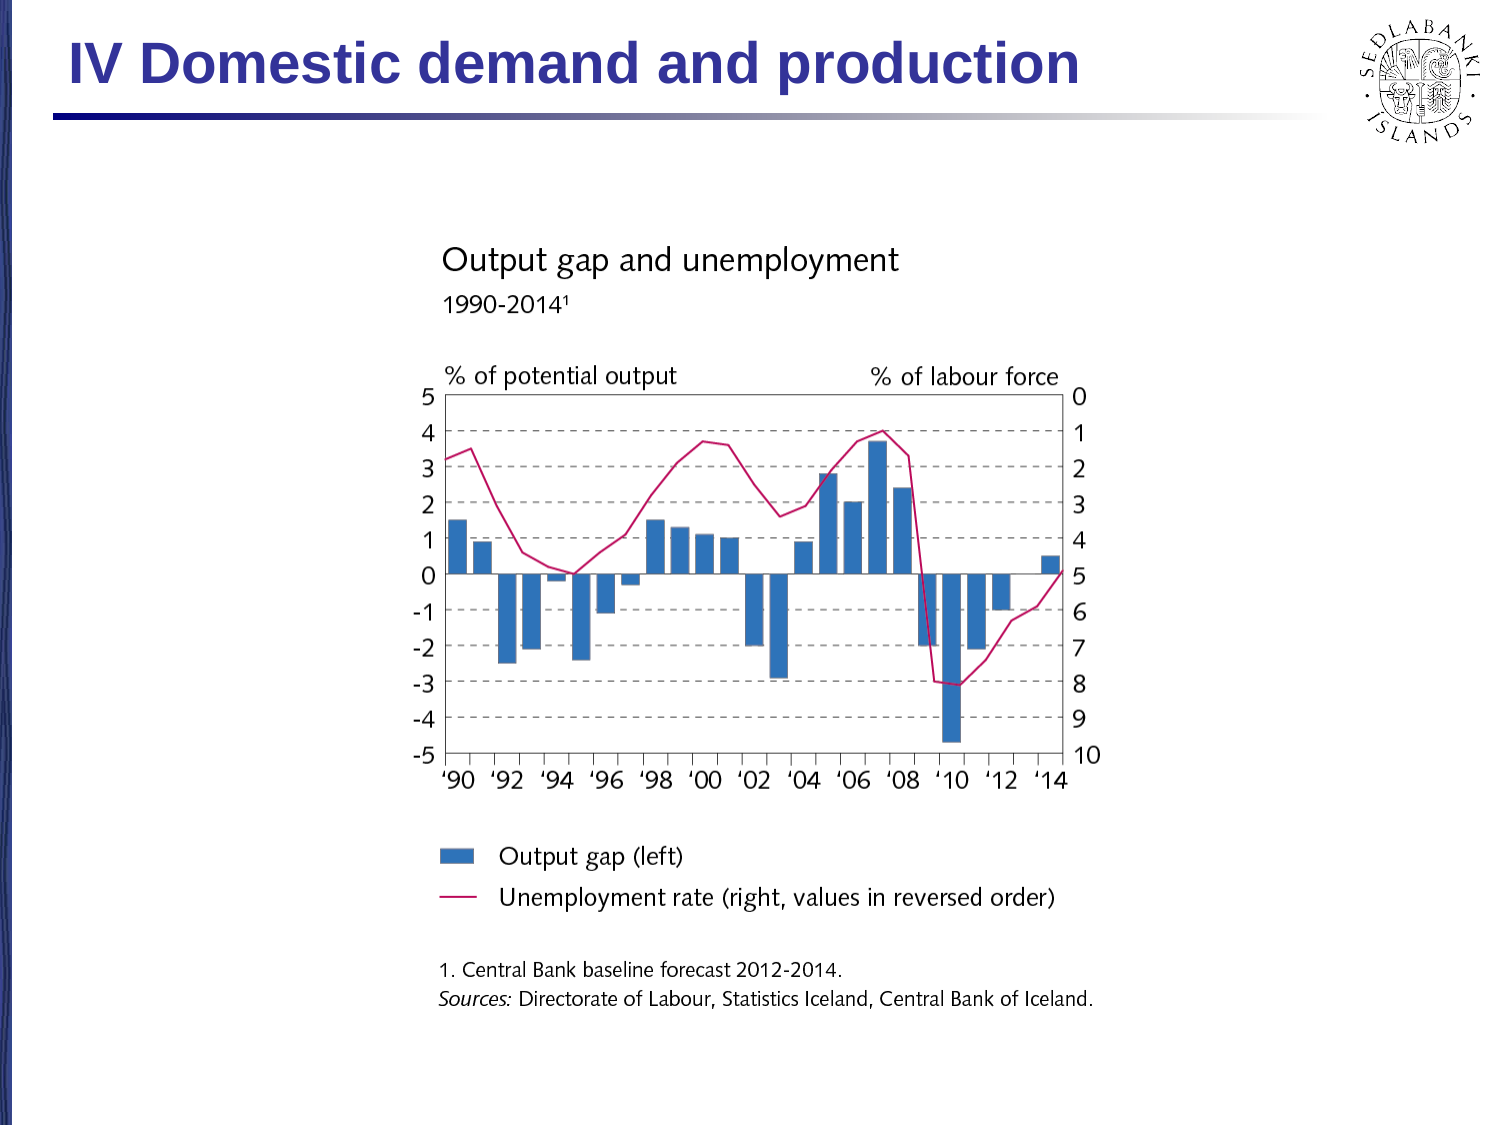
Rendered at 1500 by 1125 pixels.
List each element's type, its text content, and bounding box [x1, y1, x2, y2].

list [411, 196, 1101, 1011]
picture [1357, 18, 1482, 149]
picture [0, 0, 12, 1125]
title IV Domestic demand and production [52, 10, 1330, 111]
